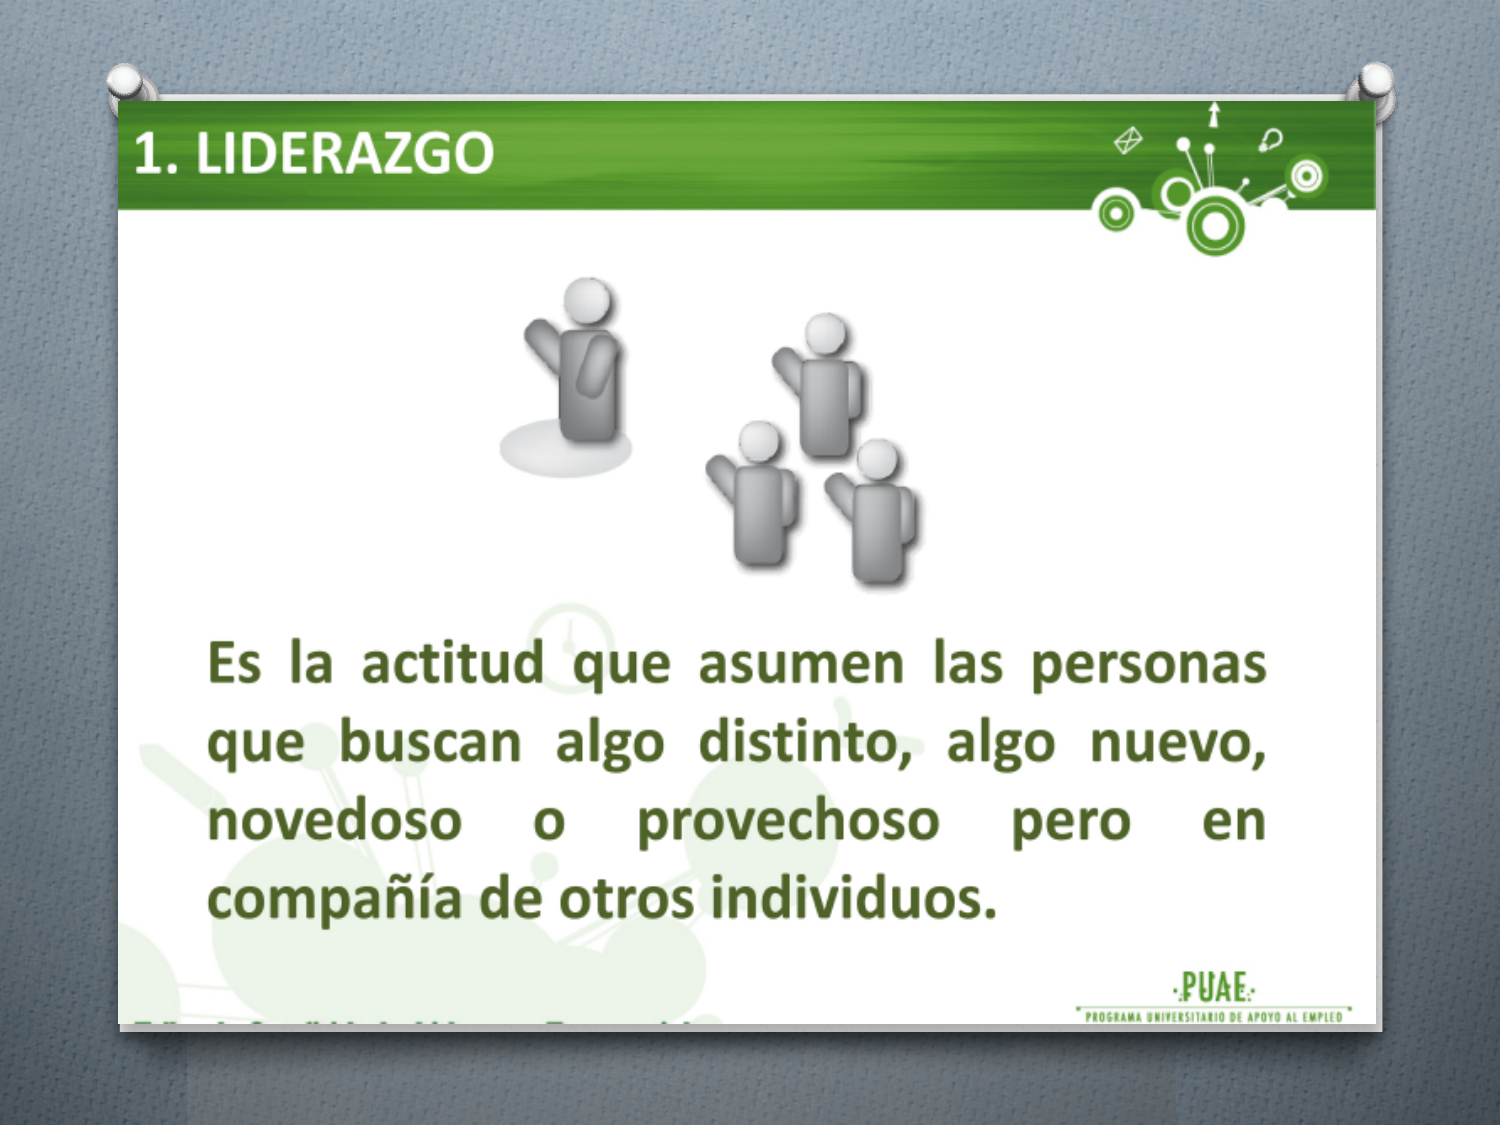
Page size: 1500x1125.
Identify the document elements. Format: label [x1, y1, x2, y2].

picture [75, 29, 1439, 1024]
